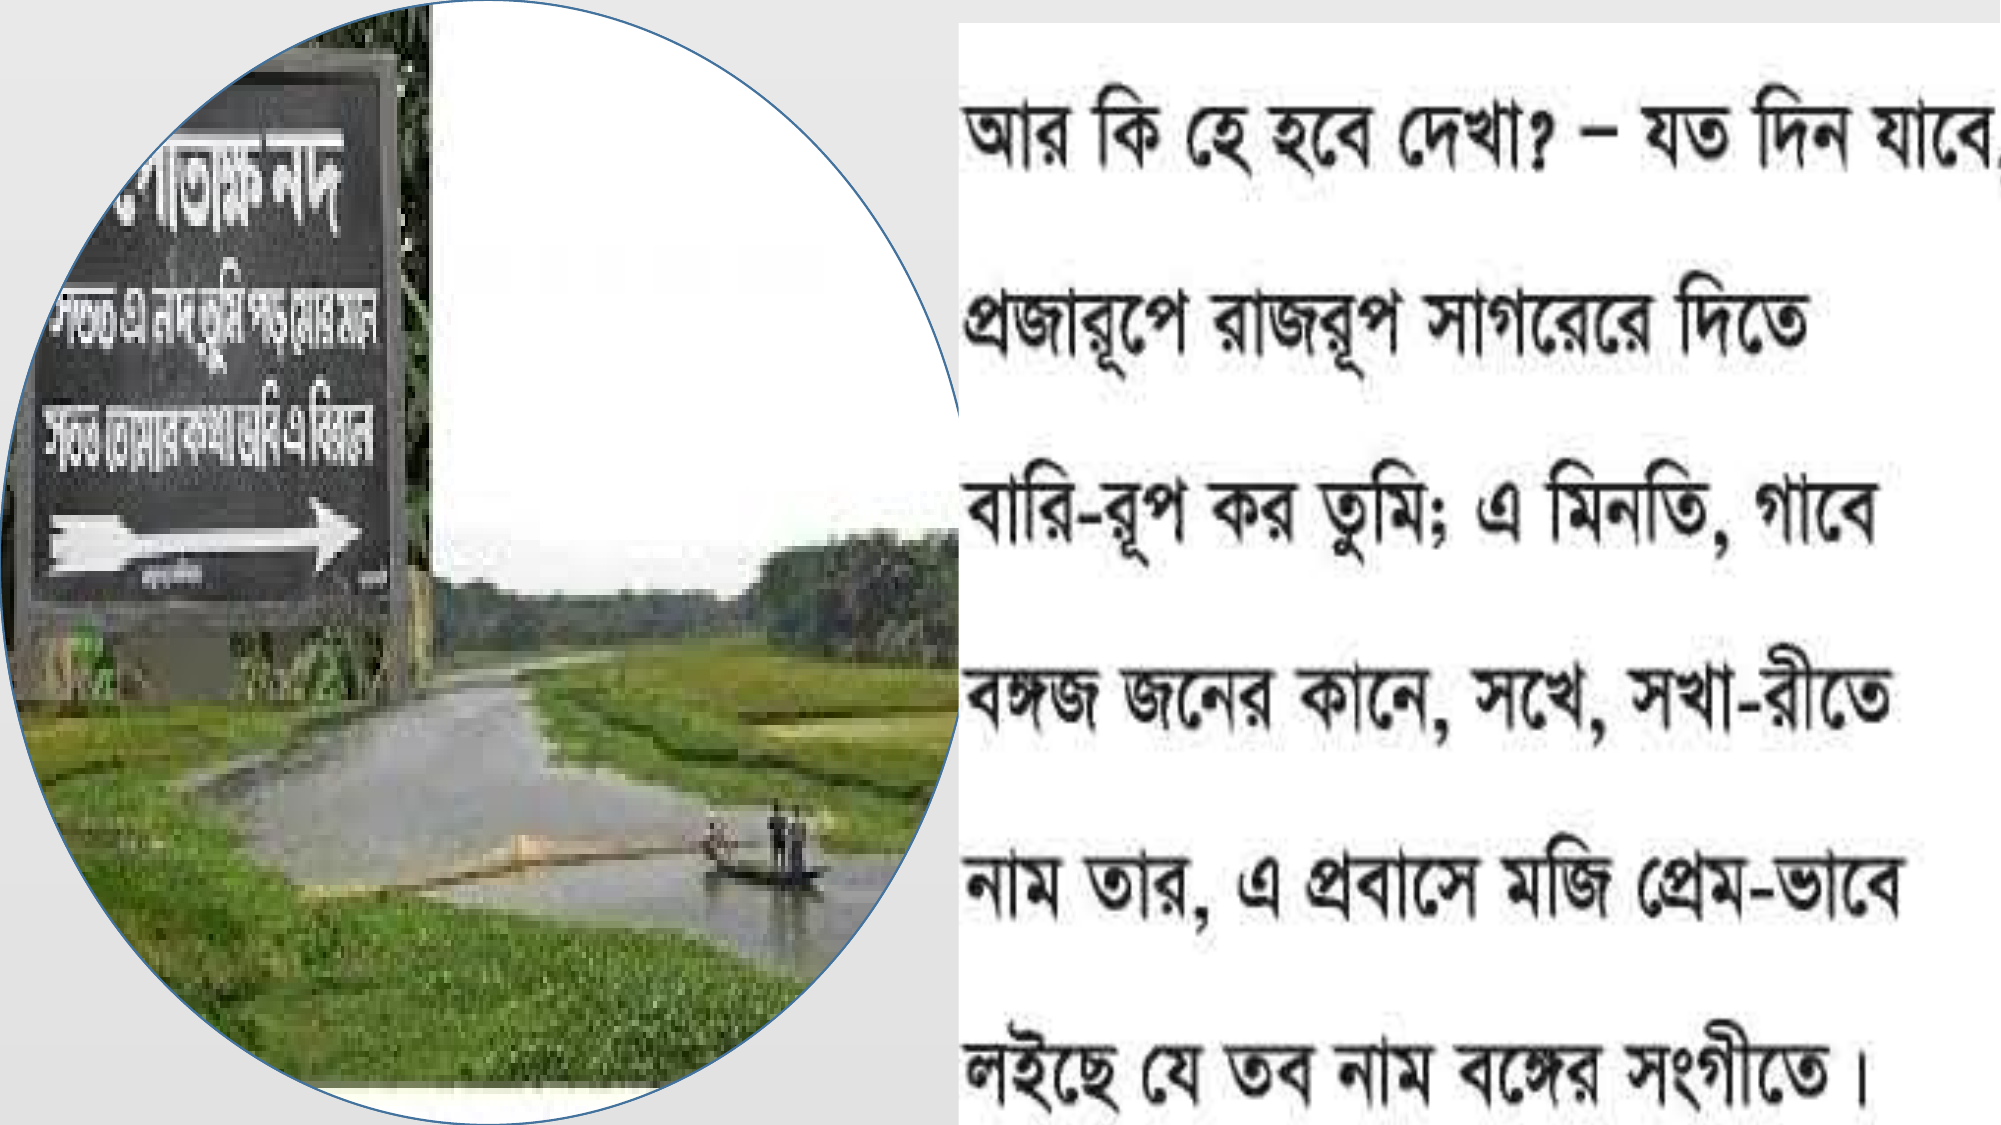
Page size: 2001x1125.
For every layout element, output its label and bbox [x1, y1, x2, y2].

text_box [0, 0, 958, 1125]
picture [958, 23, 2000, 1125]
